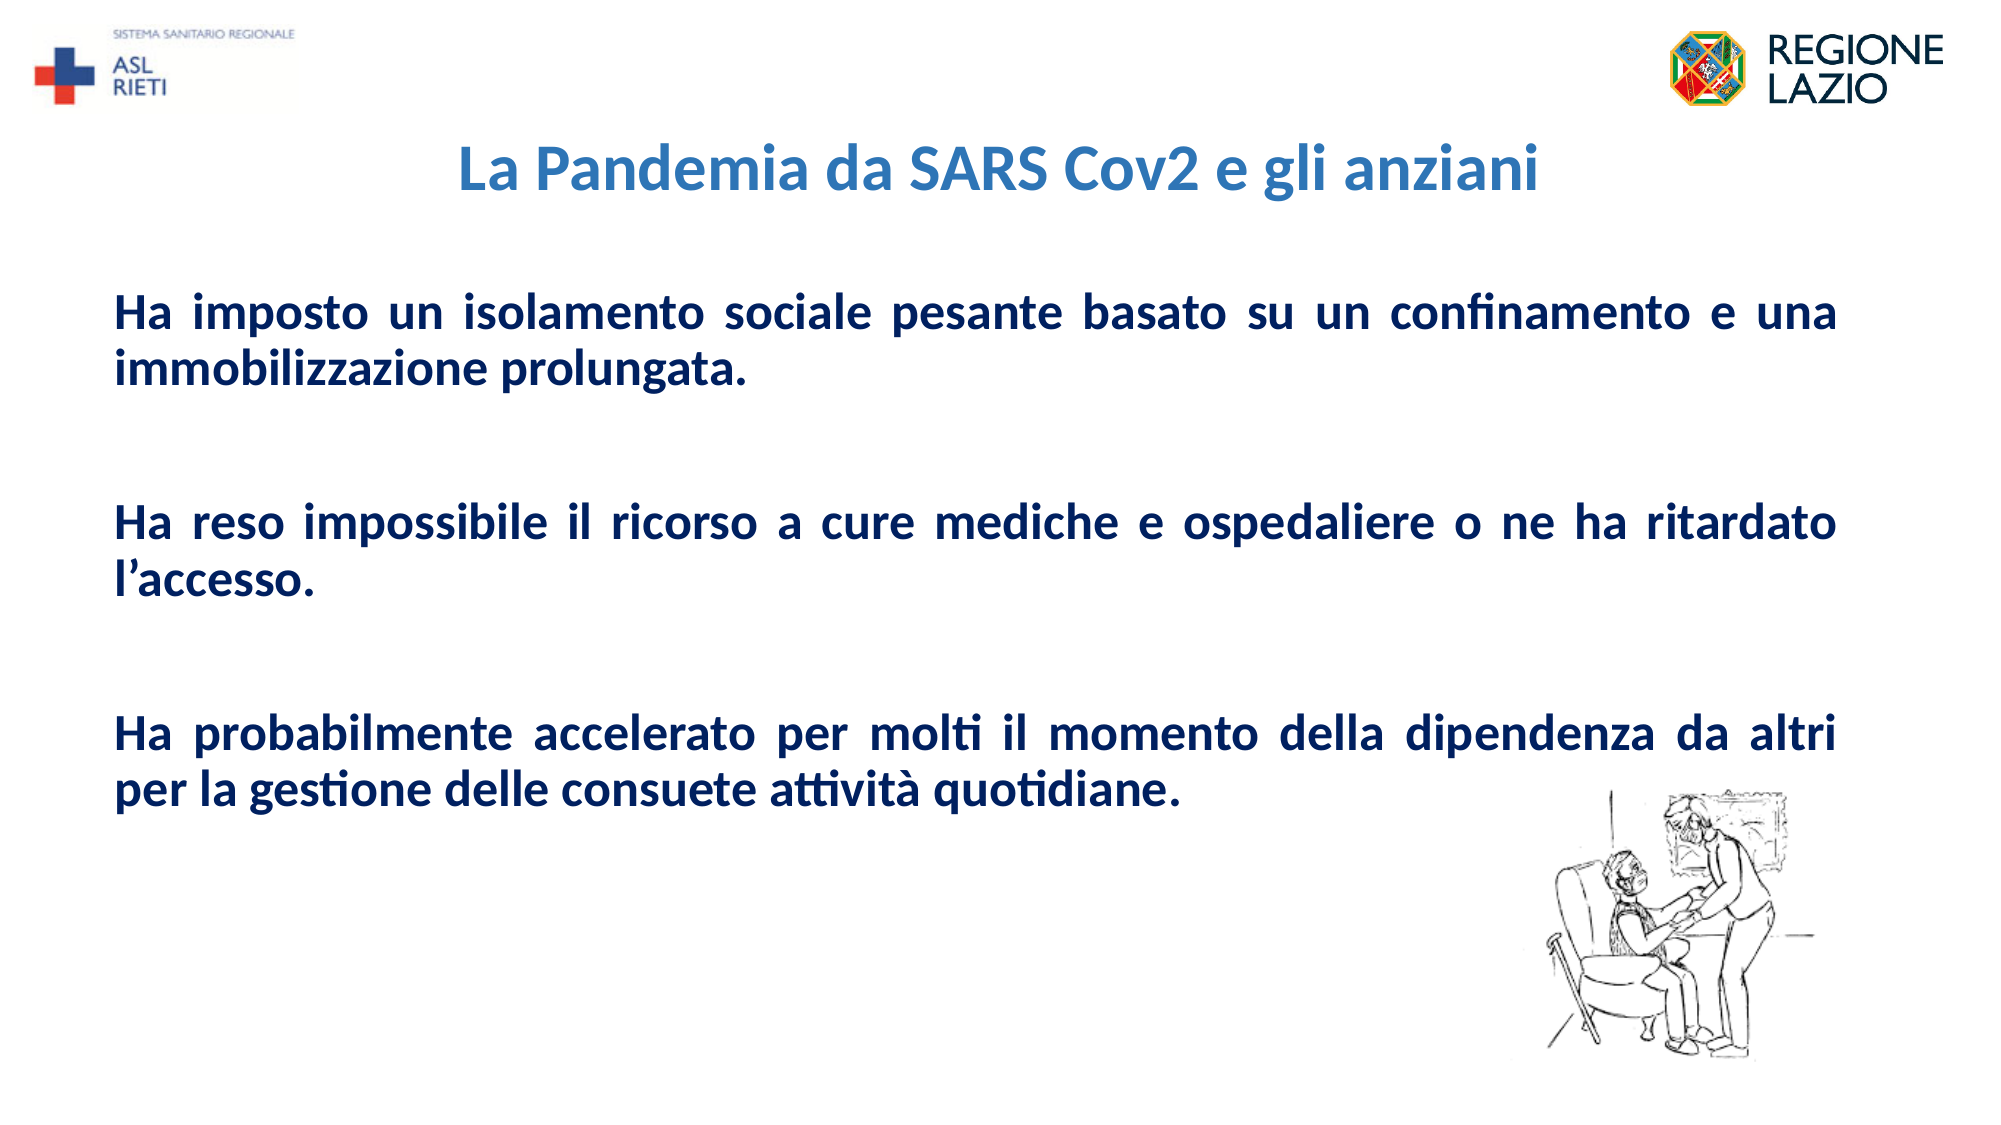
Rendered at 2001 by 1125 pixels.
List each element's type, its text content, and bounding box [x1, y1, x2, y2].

list Ha imposto un isolamento sociale pesante basato su un confinamento e una immobilizzazione prolungata. Ha reso impossibile il ricorso a cure mediche e ospedaliere o ne ha ritardato l’accesso. Ha probabilmente accelerato per molti il momento della dipendenza da altri per la gestione delle consuete attività quotidiane. [99, 277, 1855, 1020]
picture [32, 24, 299, 114]
picture [1510, 775, 1863, 1081]
title La Pandemia da SARS Cov2 e gli anziani [137, 59, 1863, 278]
picture [1670, 31, 1943, 106]
